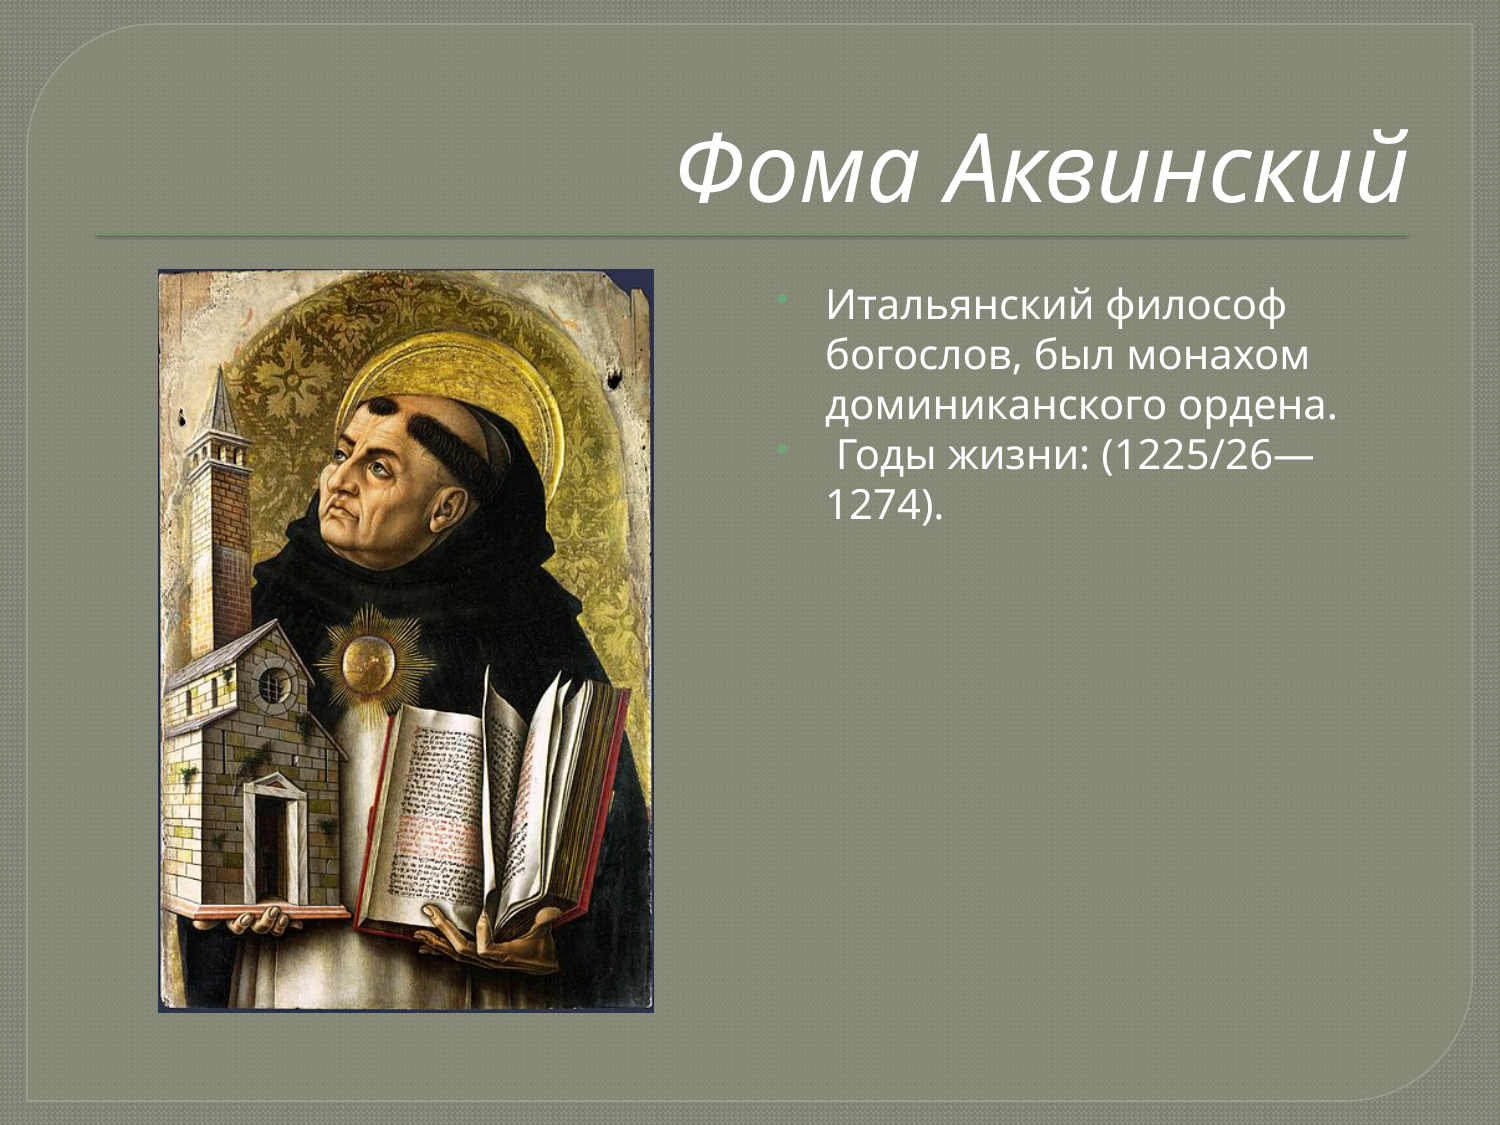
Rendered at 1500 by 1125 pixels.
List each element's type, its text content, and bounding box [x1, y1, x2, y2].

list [158, 269, 654, 1013]
list Итальянский философ богослов, был монахом доминиканского ордена. Годы жизни: (1225/26—1274). [762, 270, 1425, 1013]
title Фома Аквинский [75, 41, 1425, 230]
